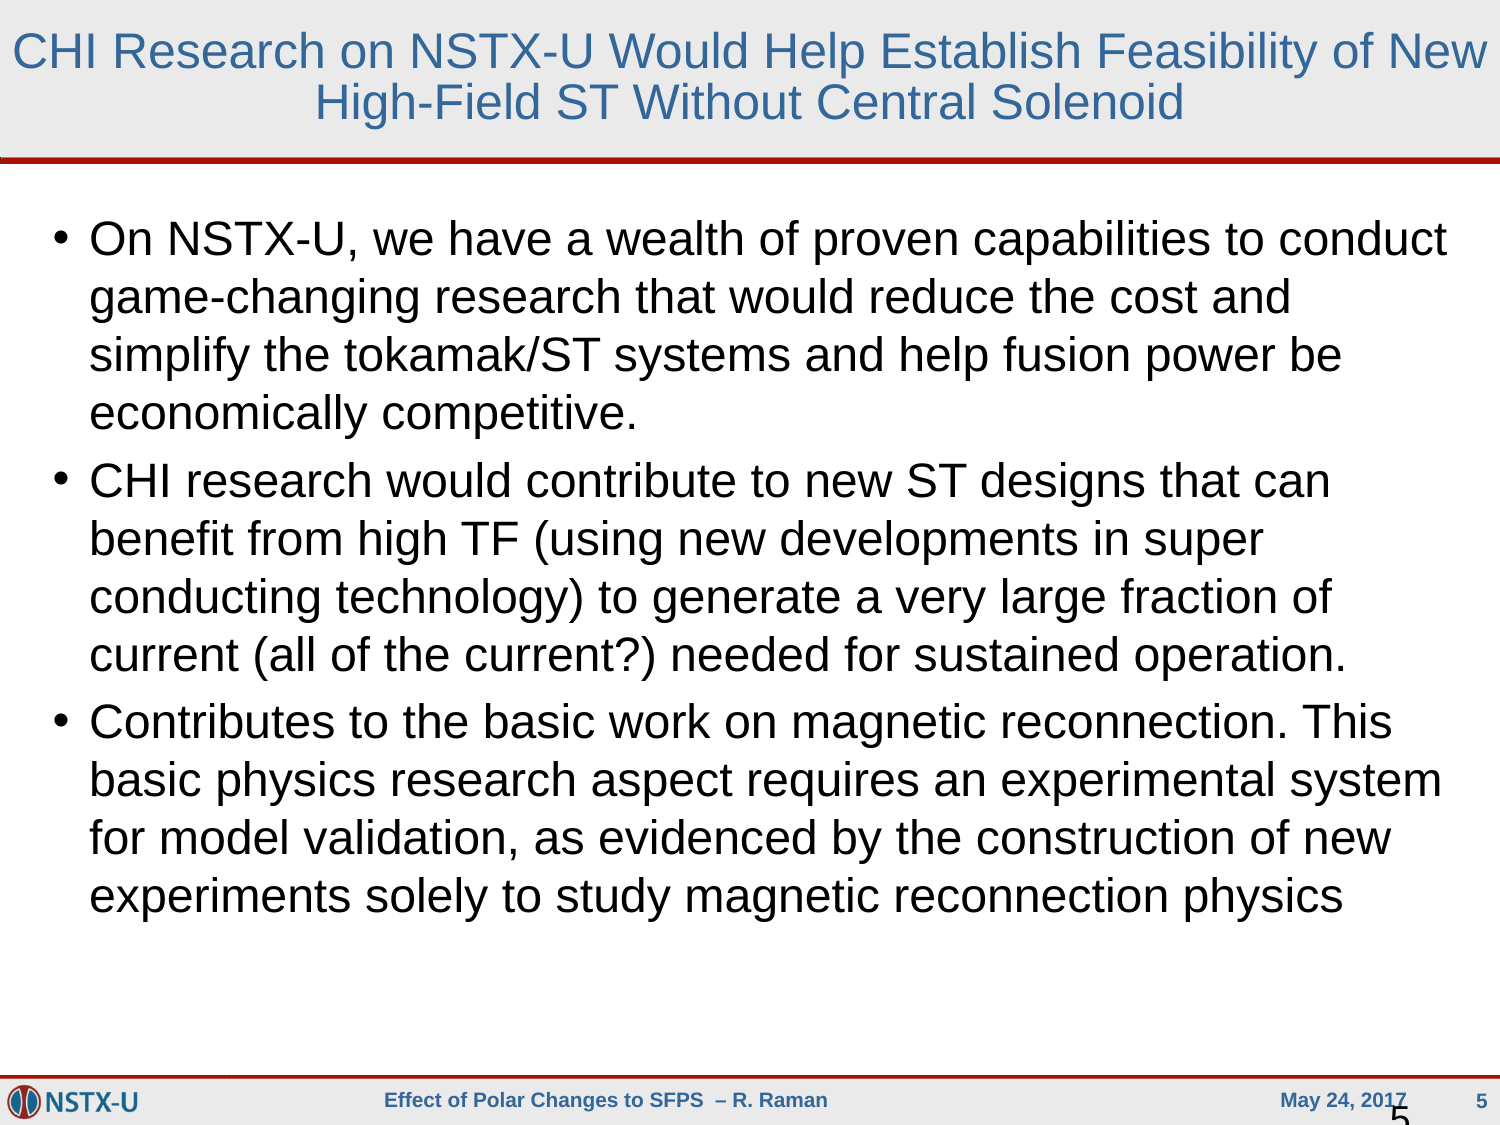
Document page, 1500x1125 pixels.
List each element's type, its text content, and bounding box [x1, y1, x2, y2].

picture [0, 1075, 1500, 1125]
title CHI Research on NSTX-U Would Help Establish Feasibility of New High-Field ST Without Central Solenoid [0, 0, 1500, 158]
list On NSTX-U, we have a wealth of proven capabilities to conduct game-changing research that would reduce the cost and simplify the tokamak/ST systems and help fusion power be economically competitive. CHI research would contribute to new ST designs that can benefit from high TF (using new developments in super conducting technology) to generate a very large fraction of current (all of the current?) needed for sustained operation. Contributes to the basic work on magnetic reconnection. This basic physics research aspect requires an experimental system for model validation, as evidenced by the construction of new experiments solely to study magnetic reconnection physics [37, 200, 1475, 1013]
picture [0, 158, 1500, 164]
slide_number 5 [1374, 1087, 1500, 1113]
